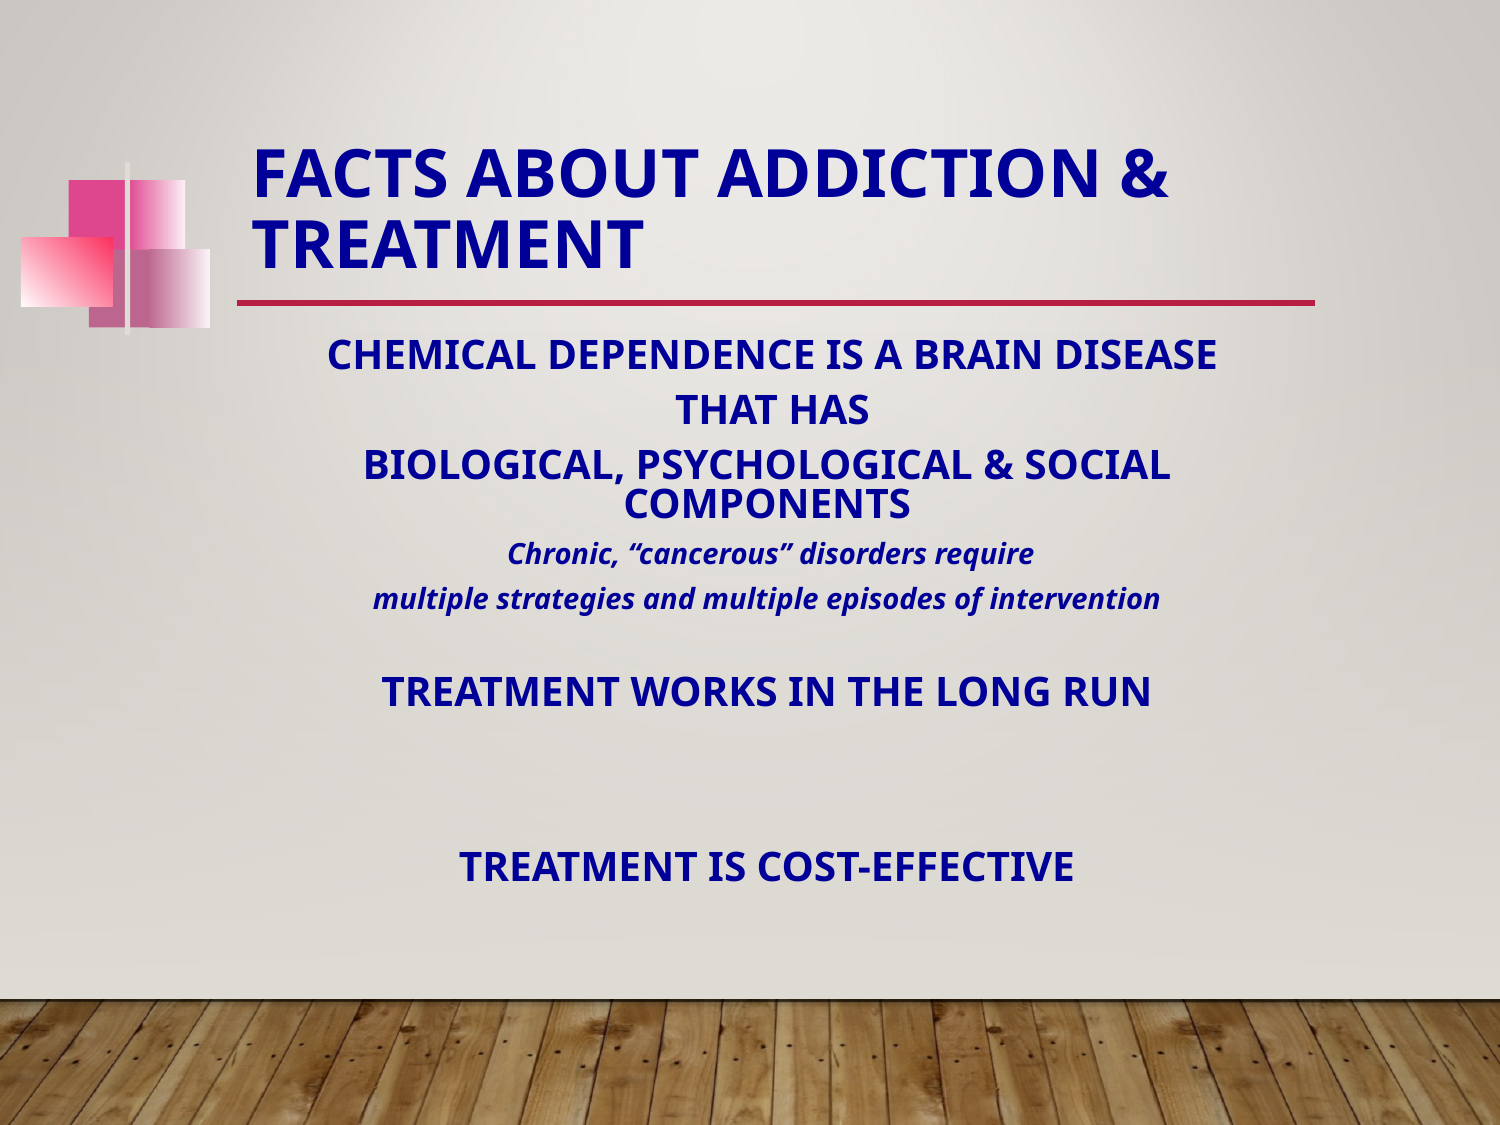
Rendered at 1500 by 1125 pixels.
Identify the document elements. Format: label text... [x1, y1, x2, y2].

picture [0, 999, 1500, 1125]
picture [0, 0, 1500, 395]
title Facts About Addiction & Treatment [236, 132, 1315, 305]
list CHEMICAL DEPENDENCE IS A BRAIN DISEASE THAT HAS BIOLOGICAL, PSYCHOLOGICAL & SOCIAL COMPONENTS Chronic, “cancerous” disorders require multiple strategies and multiple episodes of intervention TREATMENT WORKS IN THE LONG RUN TREATMENT IS COST-EFFECTIVE [236, 330, 1315, 897]
